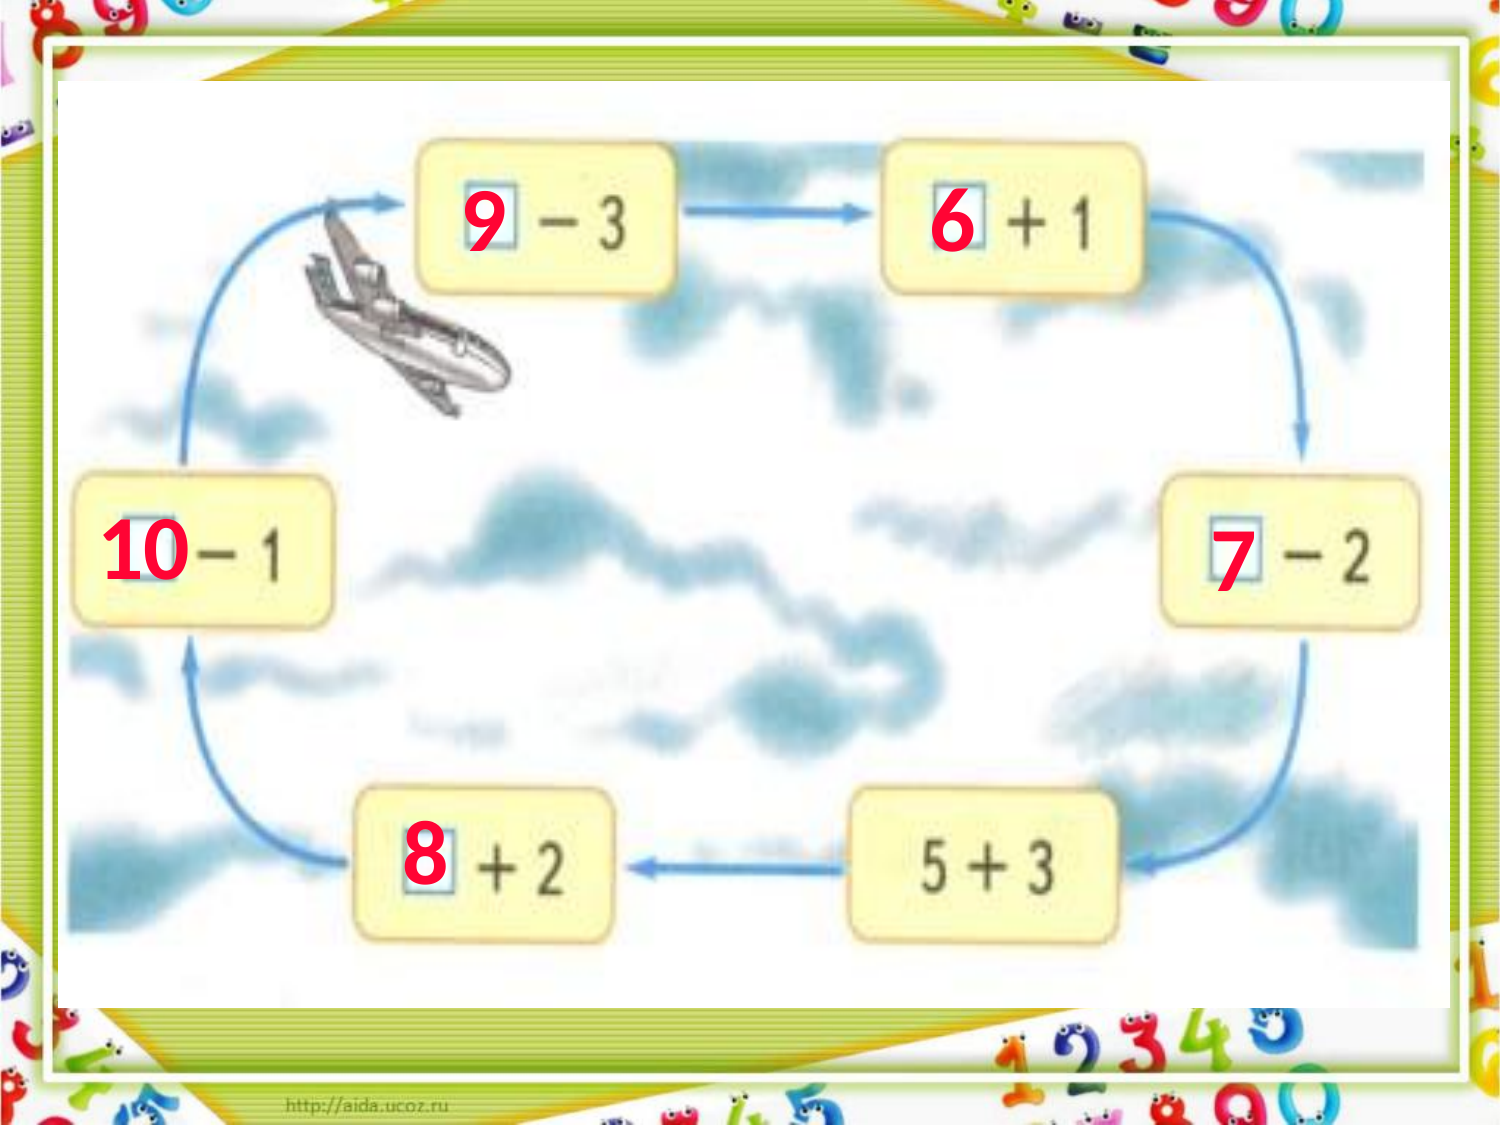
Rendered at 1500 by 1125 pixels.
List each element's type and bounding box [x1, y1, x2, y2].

picture [0, 0, 1500, 1125]
list [58, 81, 1450, 1009]
